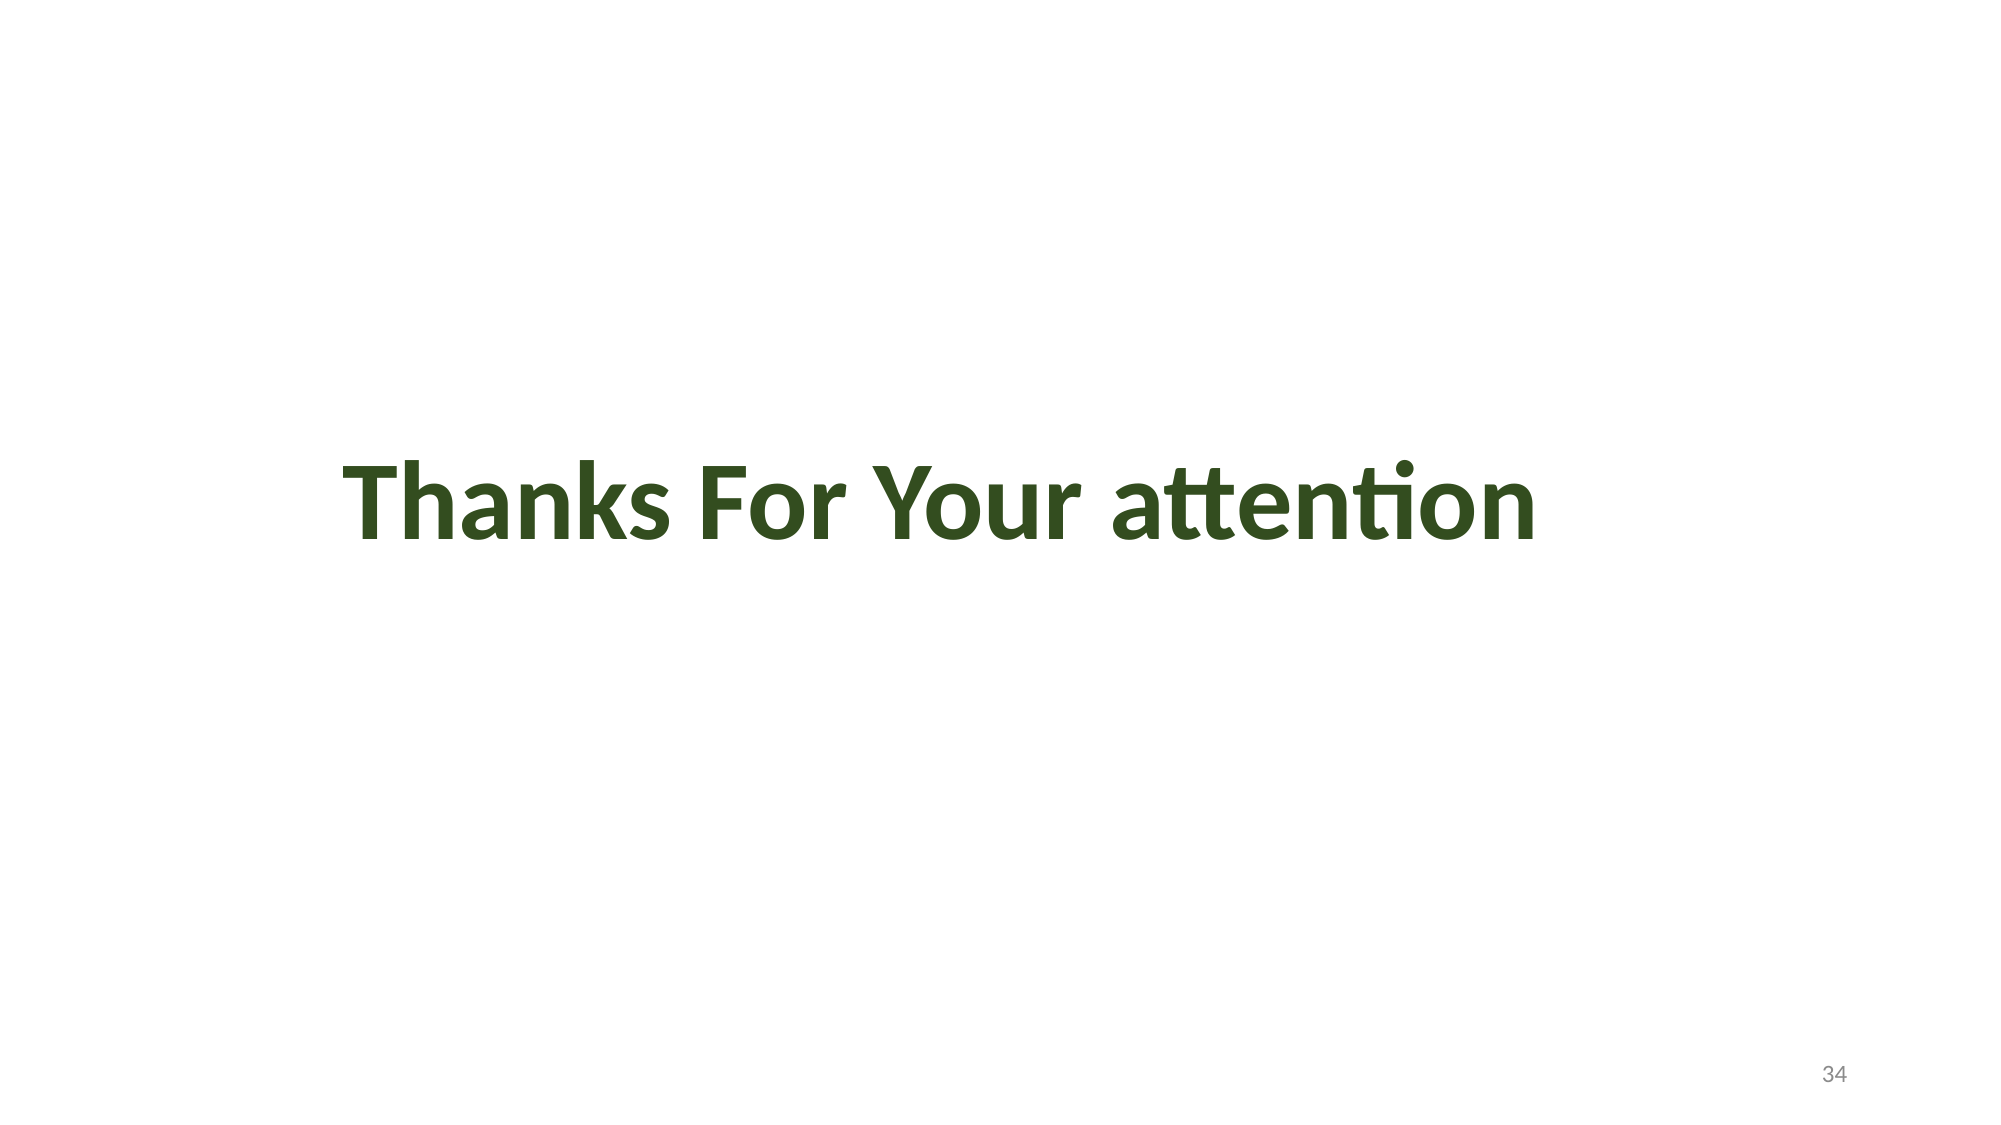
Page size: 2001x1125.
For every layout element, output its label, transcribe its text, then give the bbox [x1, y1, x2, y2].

text_box Thanks For Your attention [327, 420, 1555, 571]
slide_number 34 [1412, 1042, 1863, 1103]
